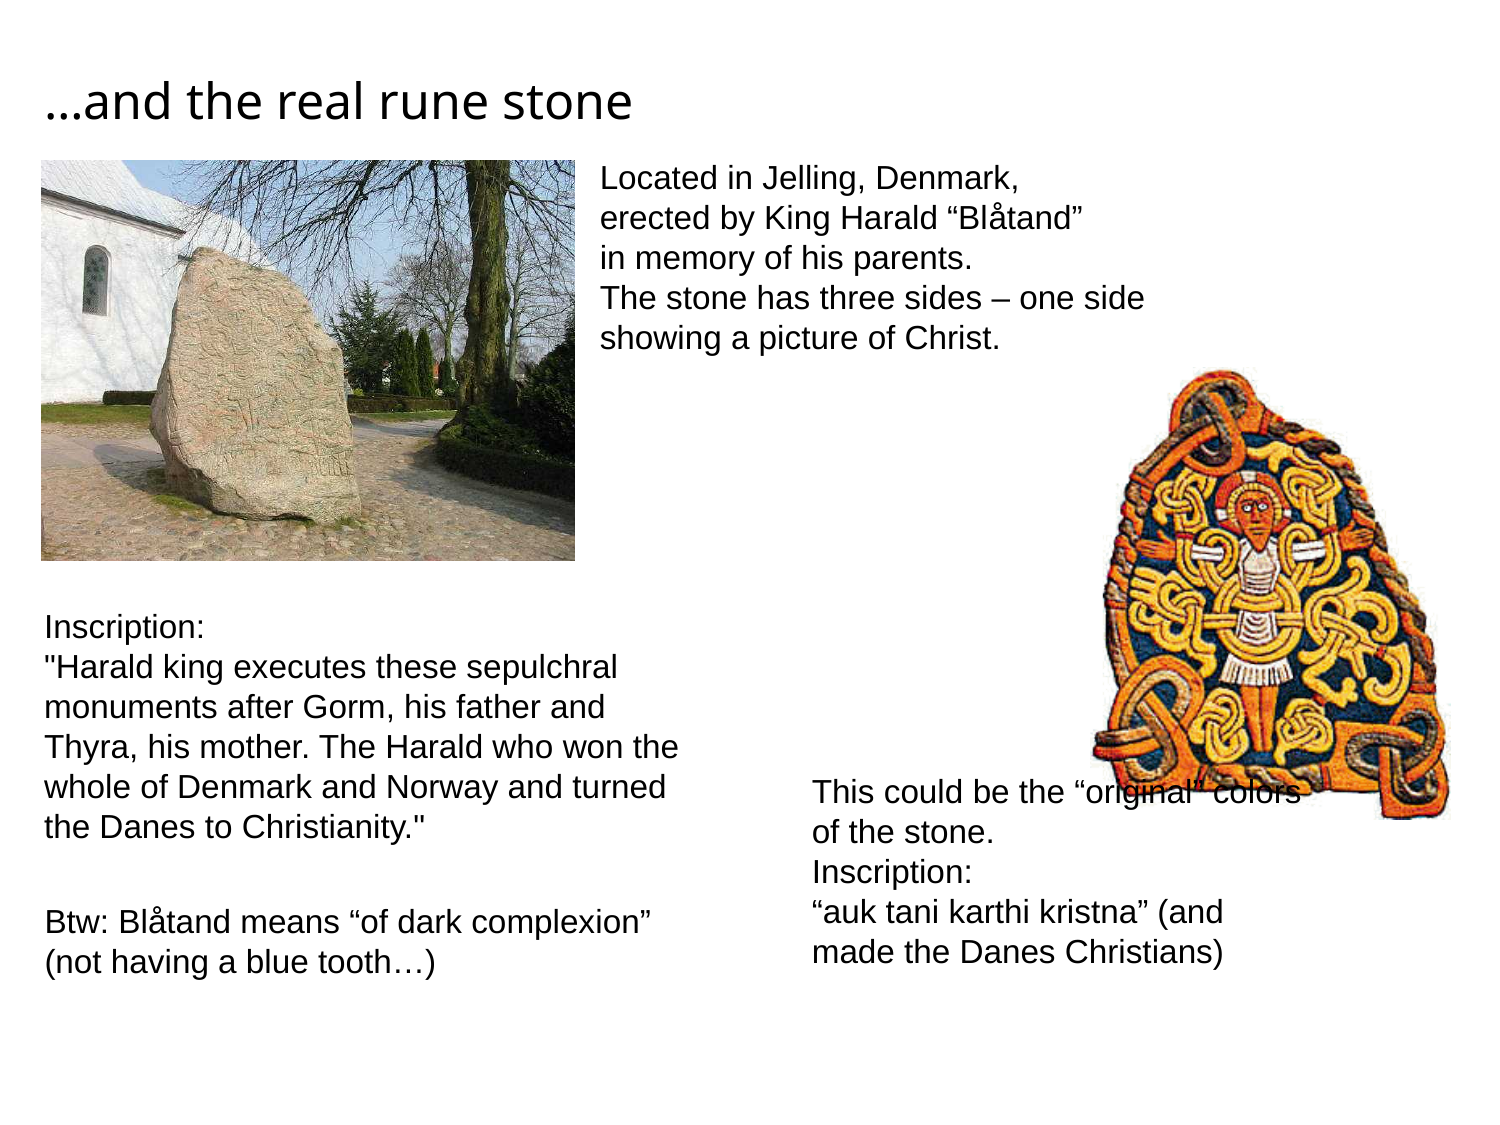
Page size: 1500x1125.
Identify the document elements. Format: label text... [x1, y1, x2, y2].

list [1090, 367, 1452, 820]
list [40, 160, 575, 562]
title …and the real rune stone [29, 0, 1022, 138]
text_box Btw: Blåtand means “of dark complexion” (not having a blue tooth…) [29, 893, 667, 988]
text_box This could be the “original” colors of the stone. Inscription: “auk tani karthi kristna” (and made the Danes Christians) [797, 763, 1329, 978]
text_box Inscription: "Harald king executes these sepulchral monuments after Gorm, his father and Thyra, his mother. The Harald who won the whole of Denmark and Norway and turned the Danes to Christianity." [29, 597, 703, 853]
text_box Located in Jelling, Denmark, erected by King Harald “Blåtand” in memory of his parents. The stone has three sides – one side showing a picture of Christ. [585, 148, 1161, 364]
